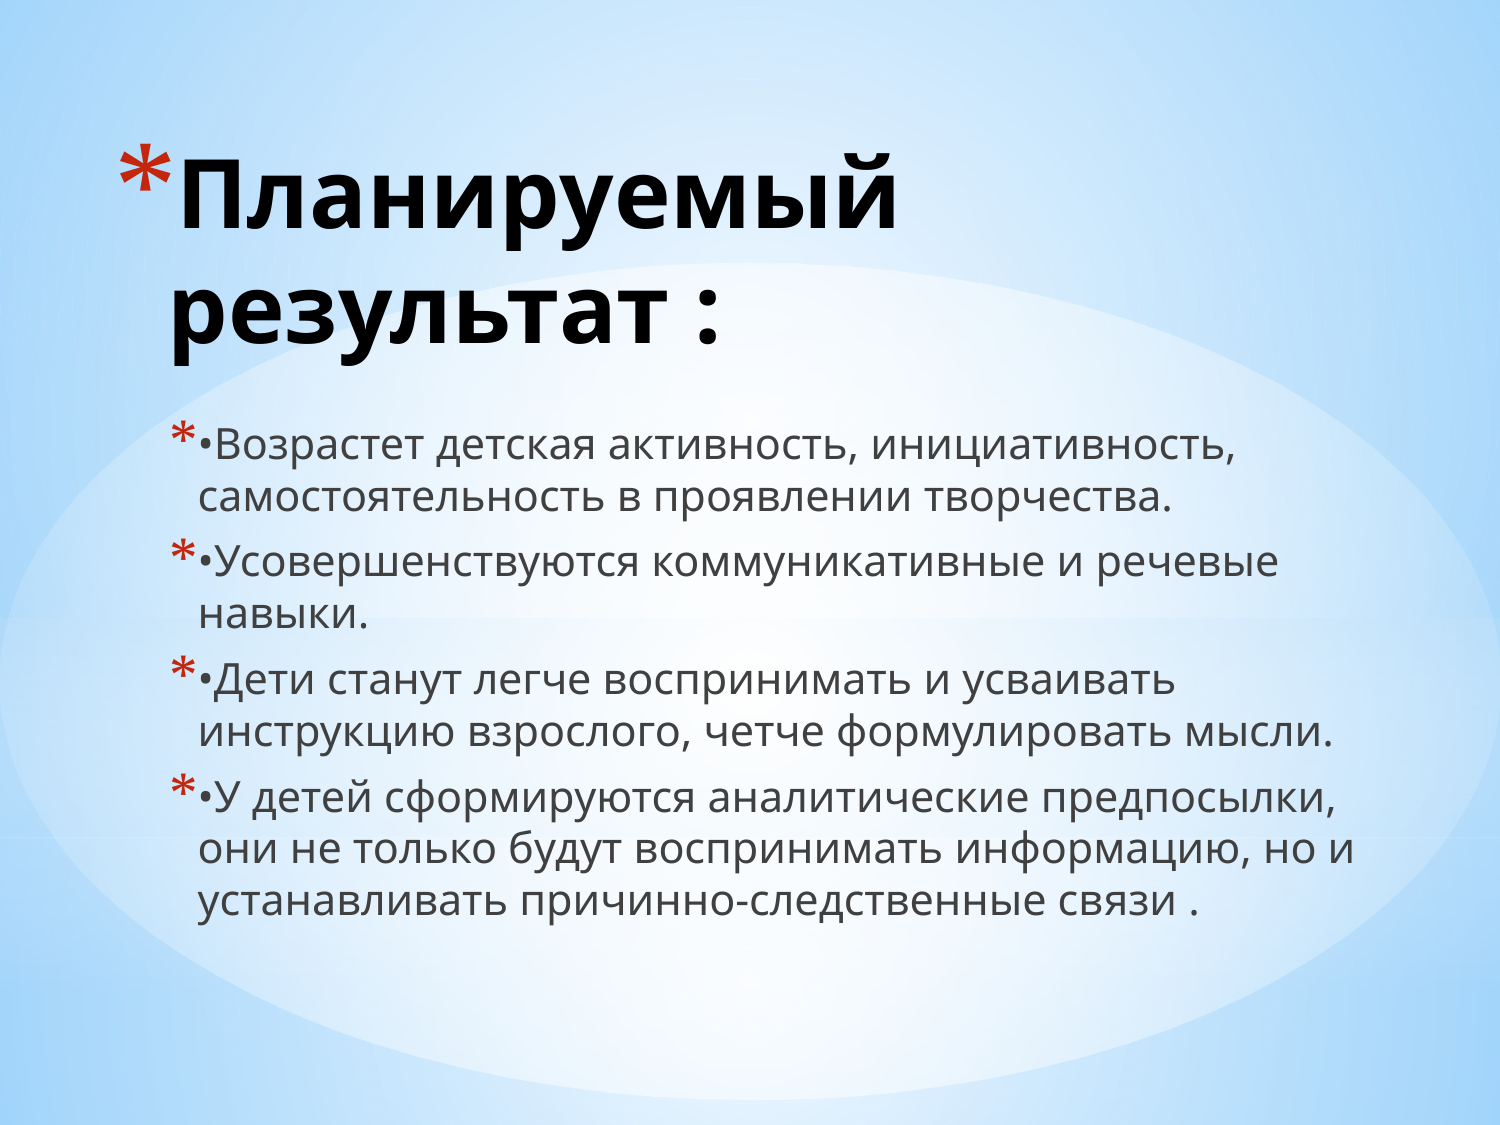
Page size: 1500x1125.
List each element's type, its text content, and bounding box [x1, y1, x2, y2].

list •Возрастет детская активность, инициативность, самостоятельность в проявлении творчества. •Усовершенствуются коммуникативные и речевые навыки. •Дети станут легче воспринимать и усваивать инструкцию взрослого, четче формулировать мысли. •У детей сформируются аналитические предпосылки, они не только будут воспринимать информацию, но и устанавливать причинно-следственные связи . [147, 408, 1376, 979]
title Планируемый результат : [100, 125, 1424, 313]
